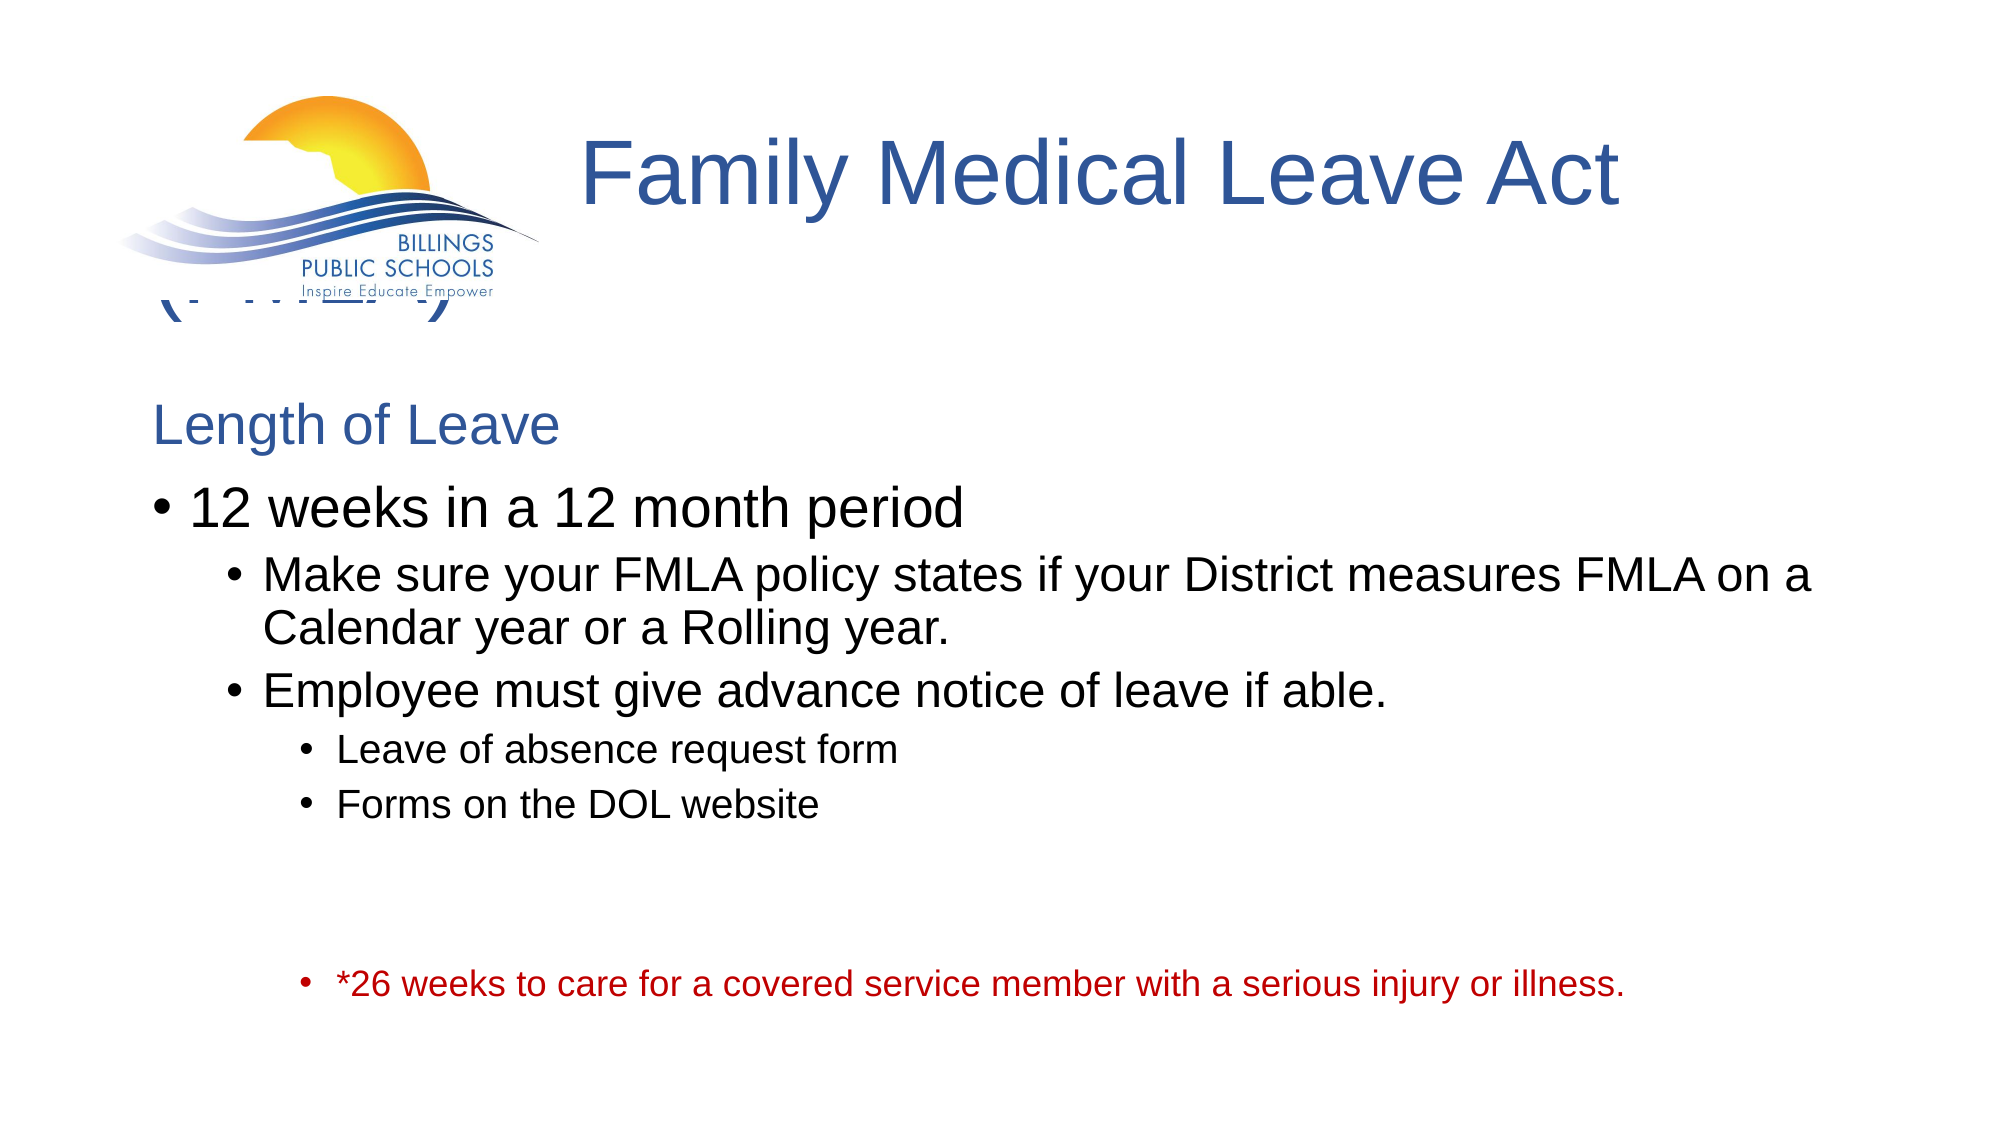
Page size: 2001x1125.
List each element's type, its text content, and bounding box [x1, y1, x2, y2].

picture [116, 96, 539, 300]
list Length of Leave 12 weeks in a 12 month period Make sure your FMLA policy states if your District measures FMLA on a Calendar year or a Rolling year. Employee must give advance notice of leave if able. Leave of absence request form Forms on the DOL website *26 weeks to care for a covered service member with a serious injury or illness. [137, 299, 1863, 1014]
title Family Medical Leave Act (FMLA) [137, 50, 1959, 300]
